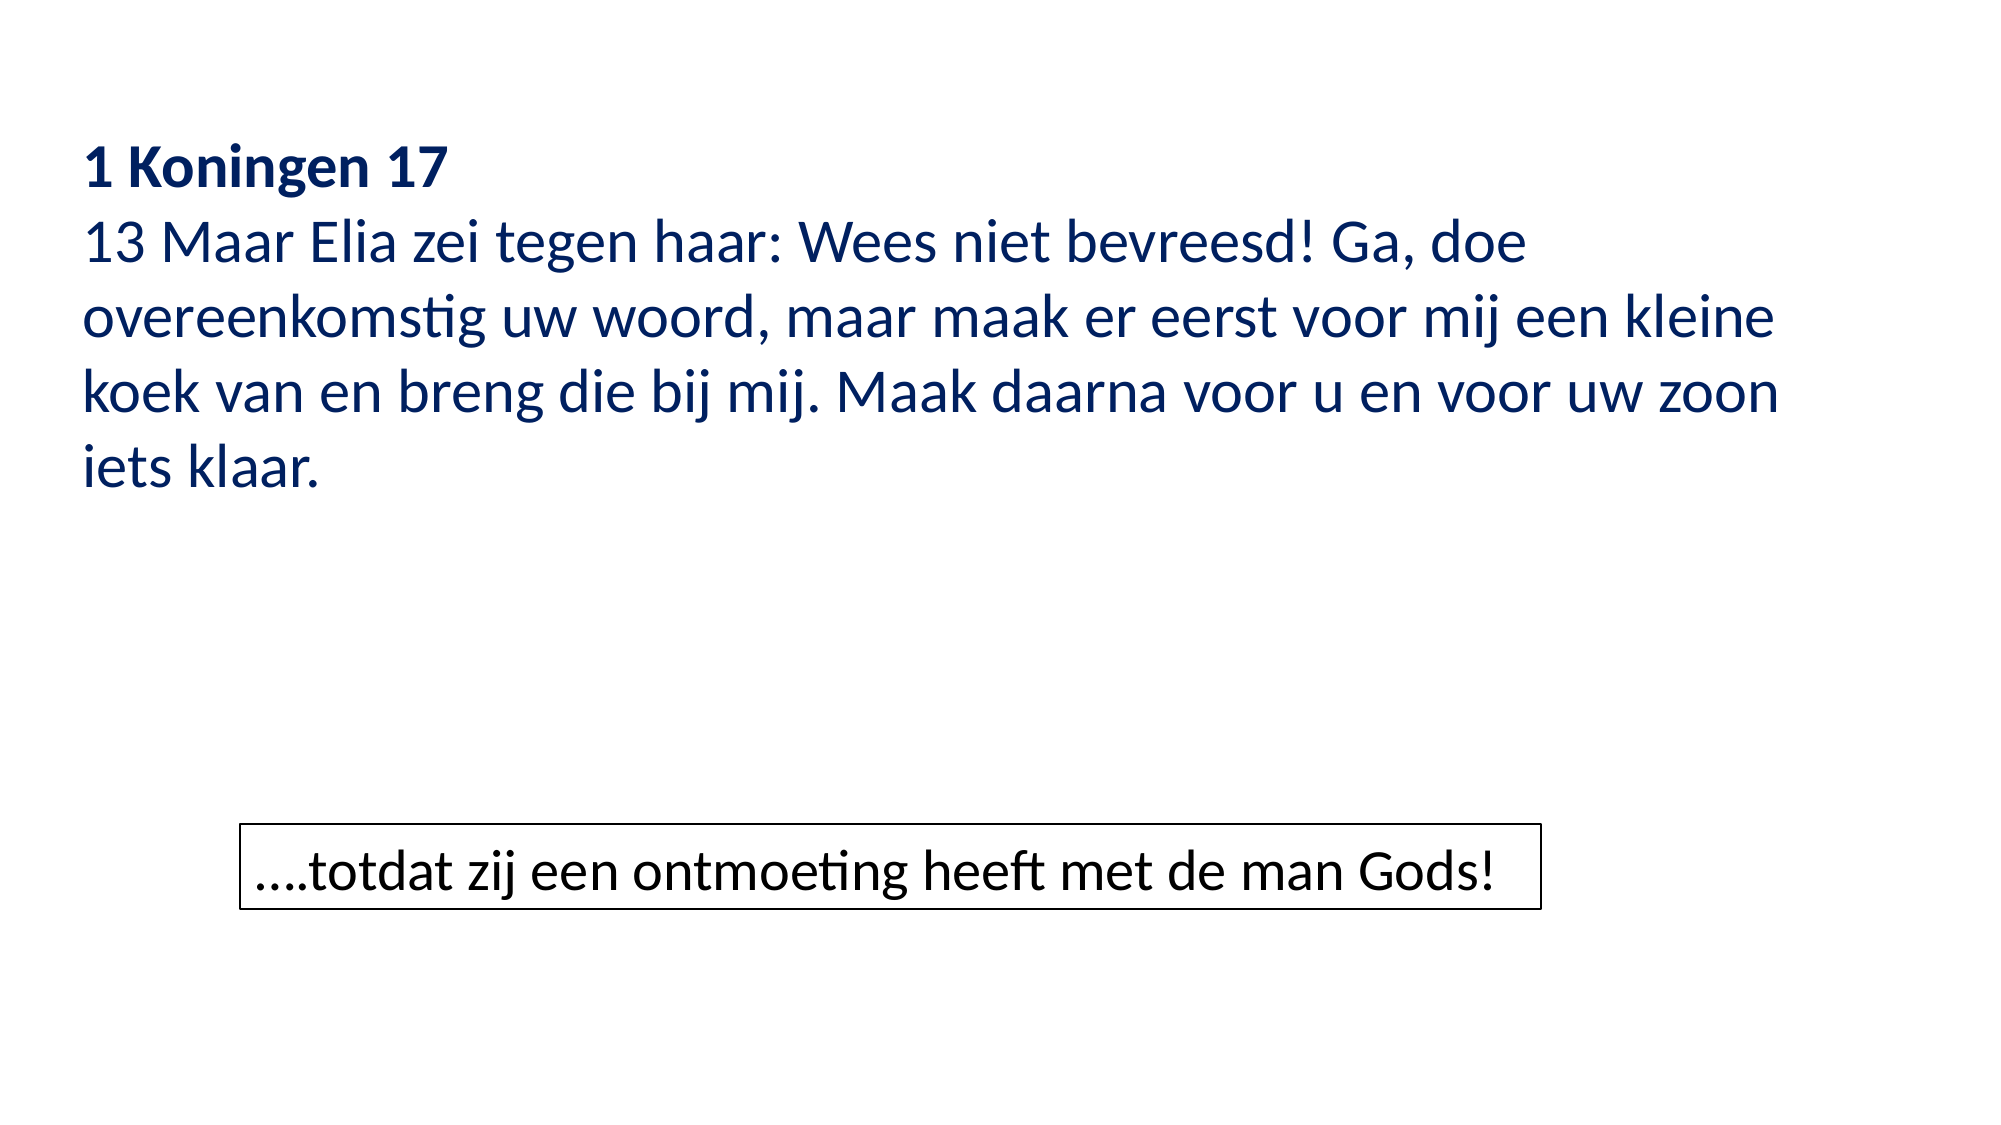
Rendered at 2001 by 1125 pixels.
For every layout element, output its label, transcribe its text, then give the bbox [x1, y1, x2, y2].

text_box ….totdat zij een ontmoeting heeft met de man Gods! [240, 824, 1541, 910]
text_box 1 Koningen 17 13 Maar Elia zei tegen haar: Wees niet bevreesd! Ga, doe overeenkomstig uw woord, maar maak er eerst voor mij een kleine koek van en breng die bij mij. Maak daarna voor u en voor uw zoon iets klaar. [67, 117, 1841, 508]
